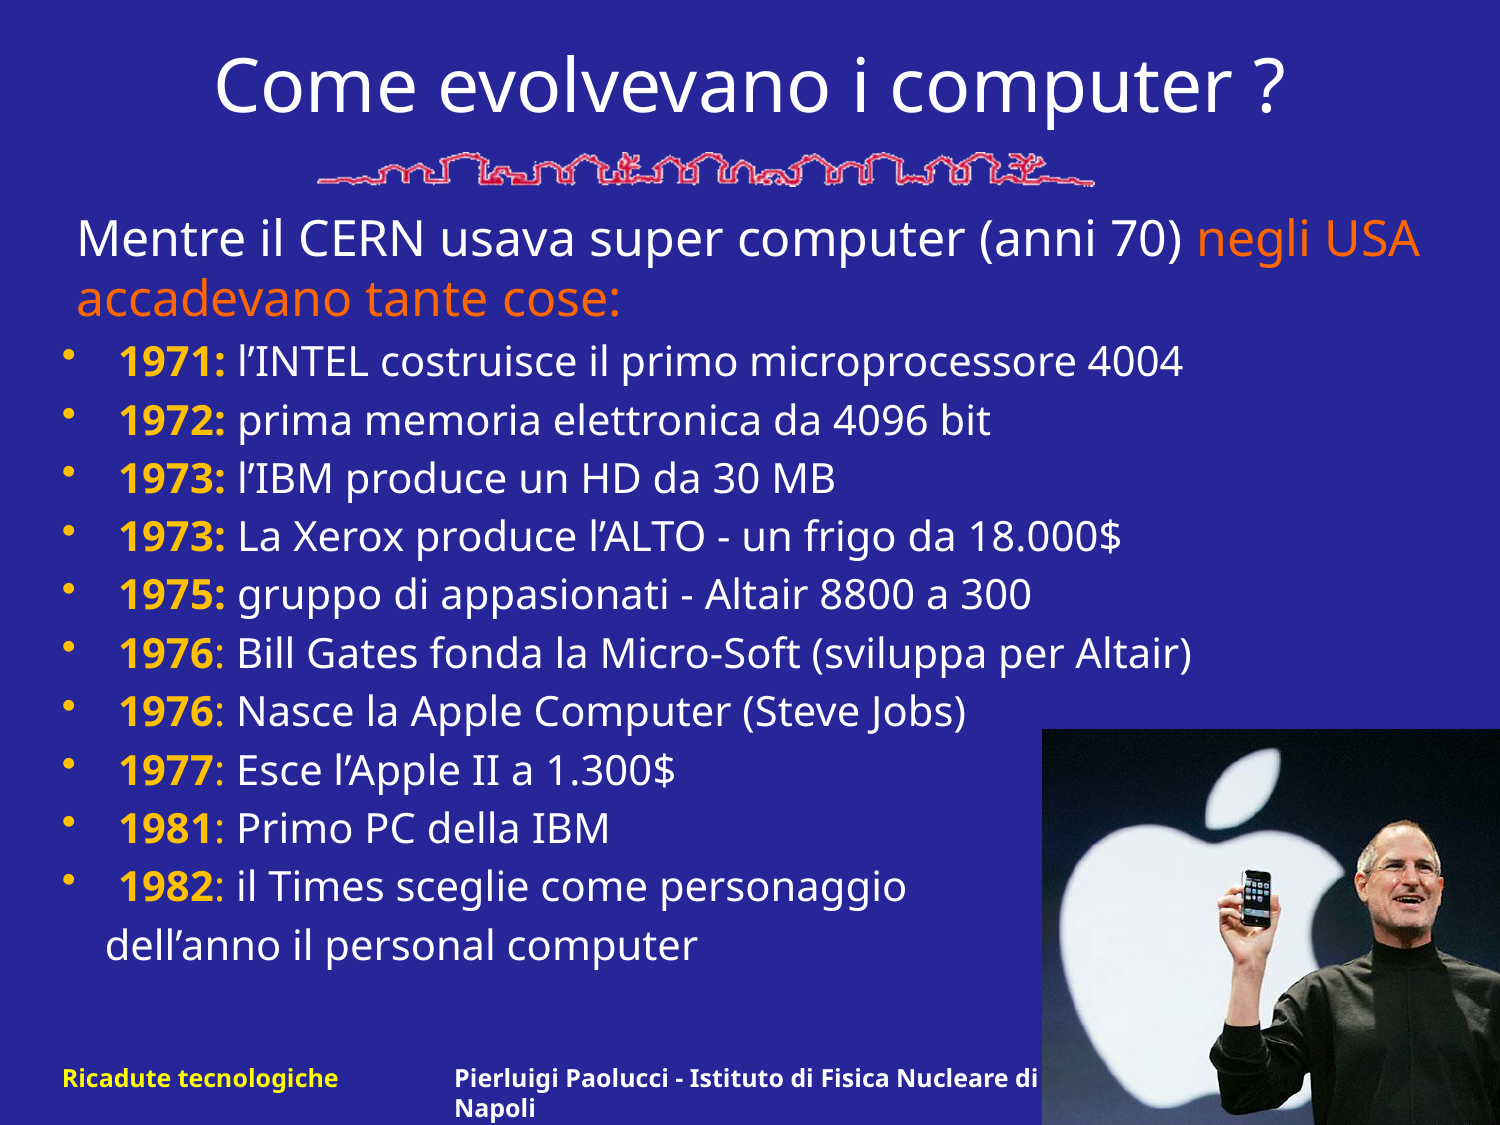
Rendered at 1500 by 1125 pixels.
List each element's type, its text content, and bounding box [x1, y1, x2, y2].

picture [316, 152, 1095, 187]
slide_number Ricadute tecnologiche [46, 1054, 434, 1102]
list Mentre il CERN usava super computer (anni 70) negli USA accadevano tante cose: 1971: l’INTEL costruisce il primo microprocessore 4004 1972: prima memoria elettronica da 4096 bit 1973: l’IBM produce un HD da 30 MB 1973: La Xerox produce l’ALTO - un frigo da 18.000$ 1975: gruppo di appasionati - Altair 8800 a 300 1976: Bill Gates fonda la Micro-Soft (sviluppa per Altair) 1976: Nasce la Apple Computer (Steve Jobs) 1977: Esce l’Apple II a 1.300$ 1981: Primo PC della IBM 1982: il Times sceglie come personaggio dell’anno il personal computer [46, 198, 1454, 1001]
picture [1042, 729, 1500, 1125]
footer Pierluigi Paolucci - Istituto di Fisica Nucleare di Napoli [438, 1054, 1036, 1102]
title Come evolvevano i computer ? [46, 23, 1454, 141]
